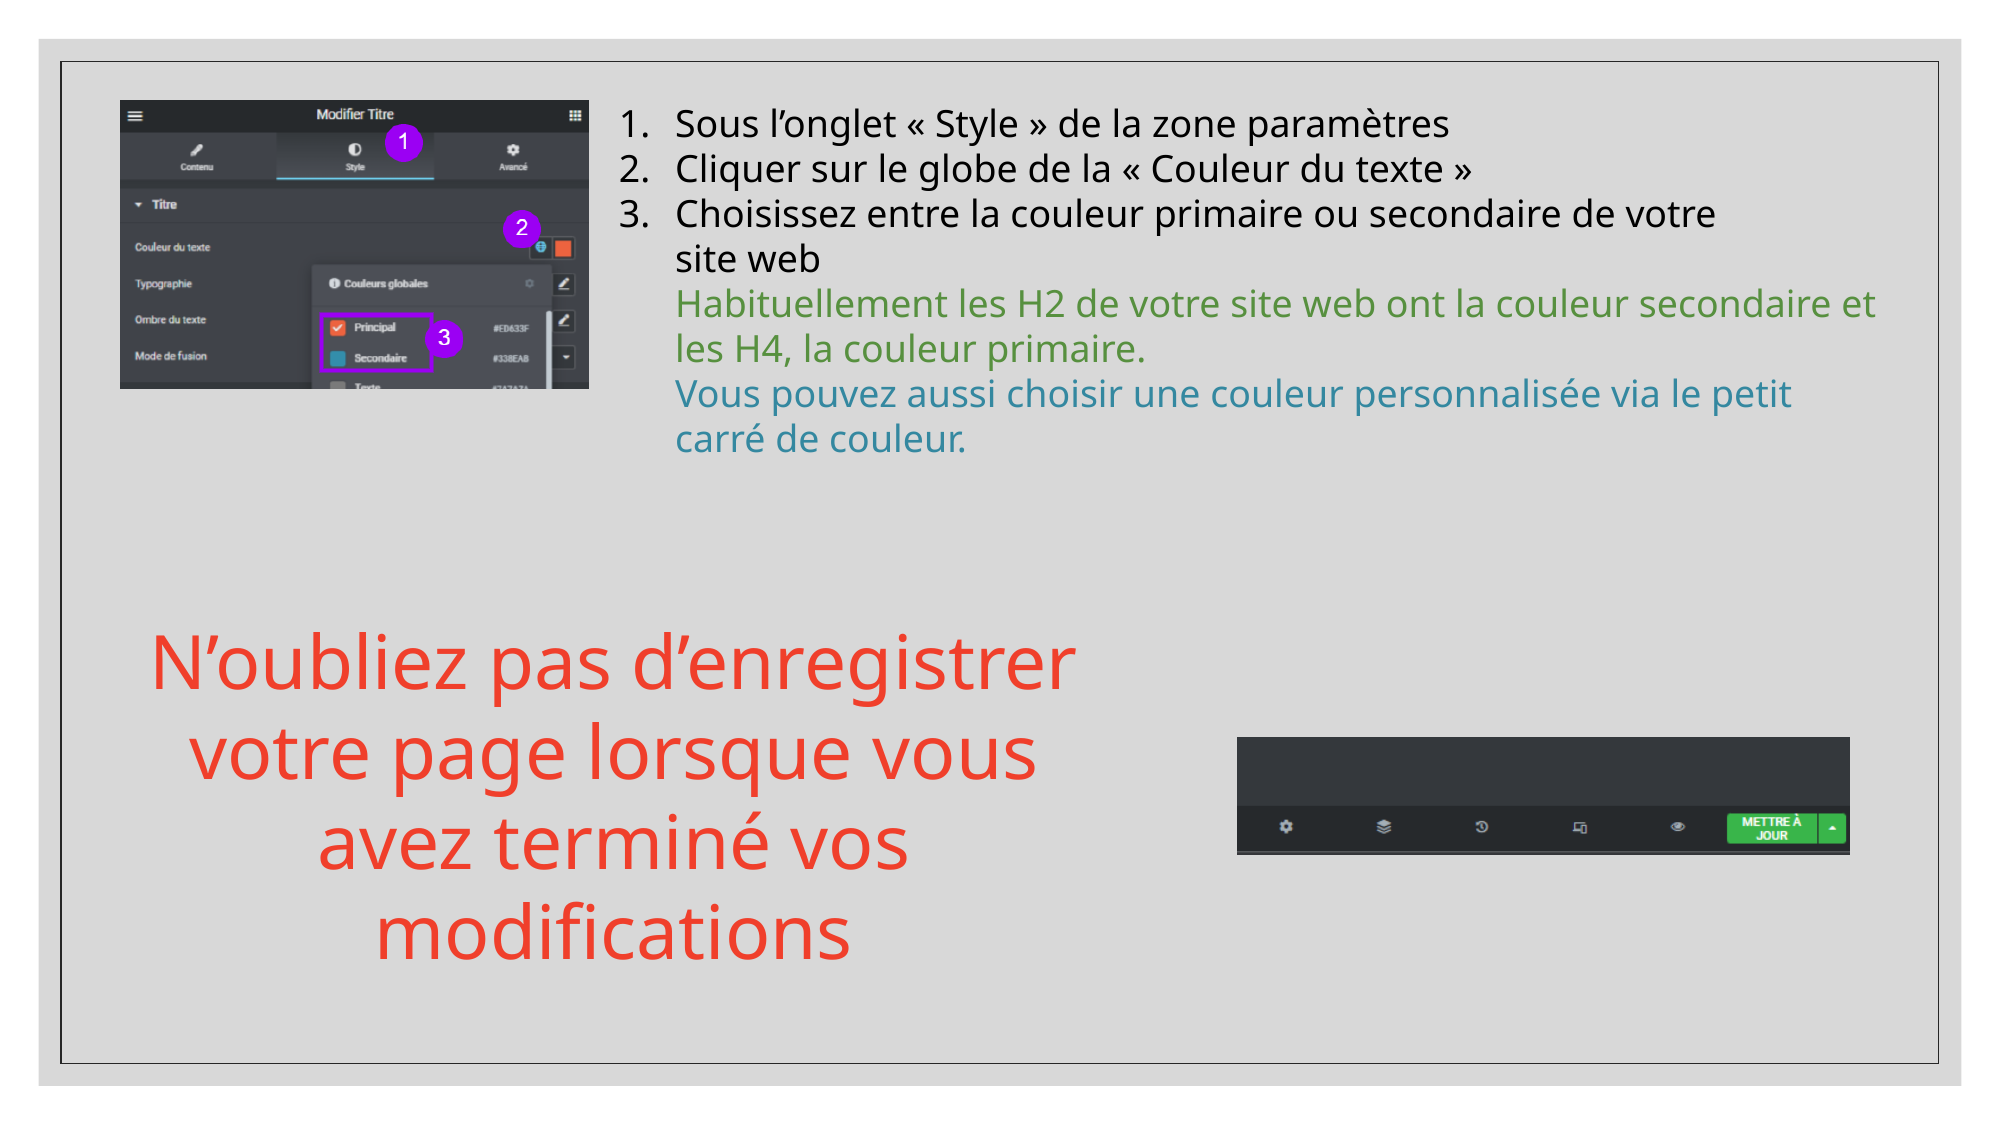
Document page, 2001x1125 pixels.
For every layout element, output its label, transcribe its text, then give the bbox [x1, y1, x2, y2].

picture [120, 100, 589, 389]
text_box Sous l’onglet « Style » de la zone paramètres Cliquer sur le globe de la « Couleur du texte » Choisissez entre la couleur primaire ou secondaire de votre site web Habituellement les H2 de votre site web ont la couleur secondaire et les H4, la couleur primaire. Vous pouvez aussi choisir une couleur personnalisée via le petit carré de couleur. [604, 92, 1905, 468]
picture [1237, 737, 1850, 855]
text_box N’oubliez pas d’enregistrer votre page lorsque vous avez terminé vos modifications [120, 606, 1108, 982]
